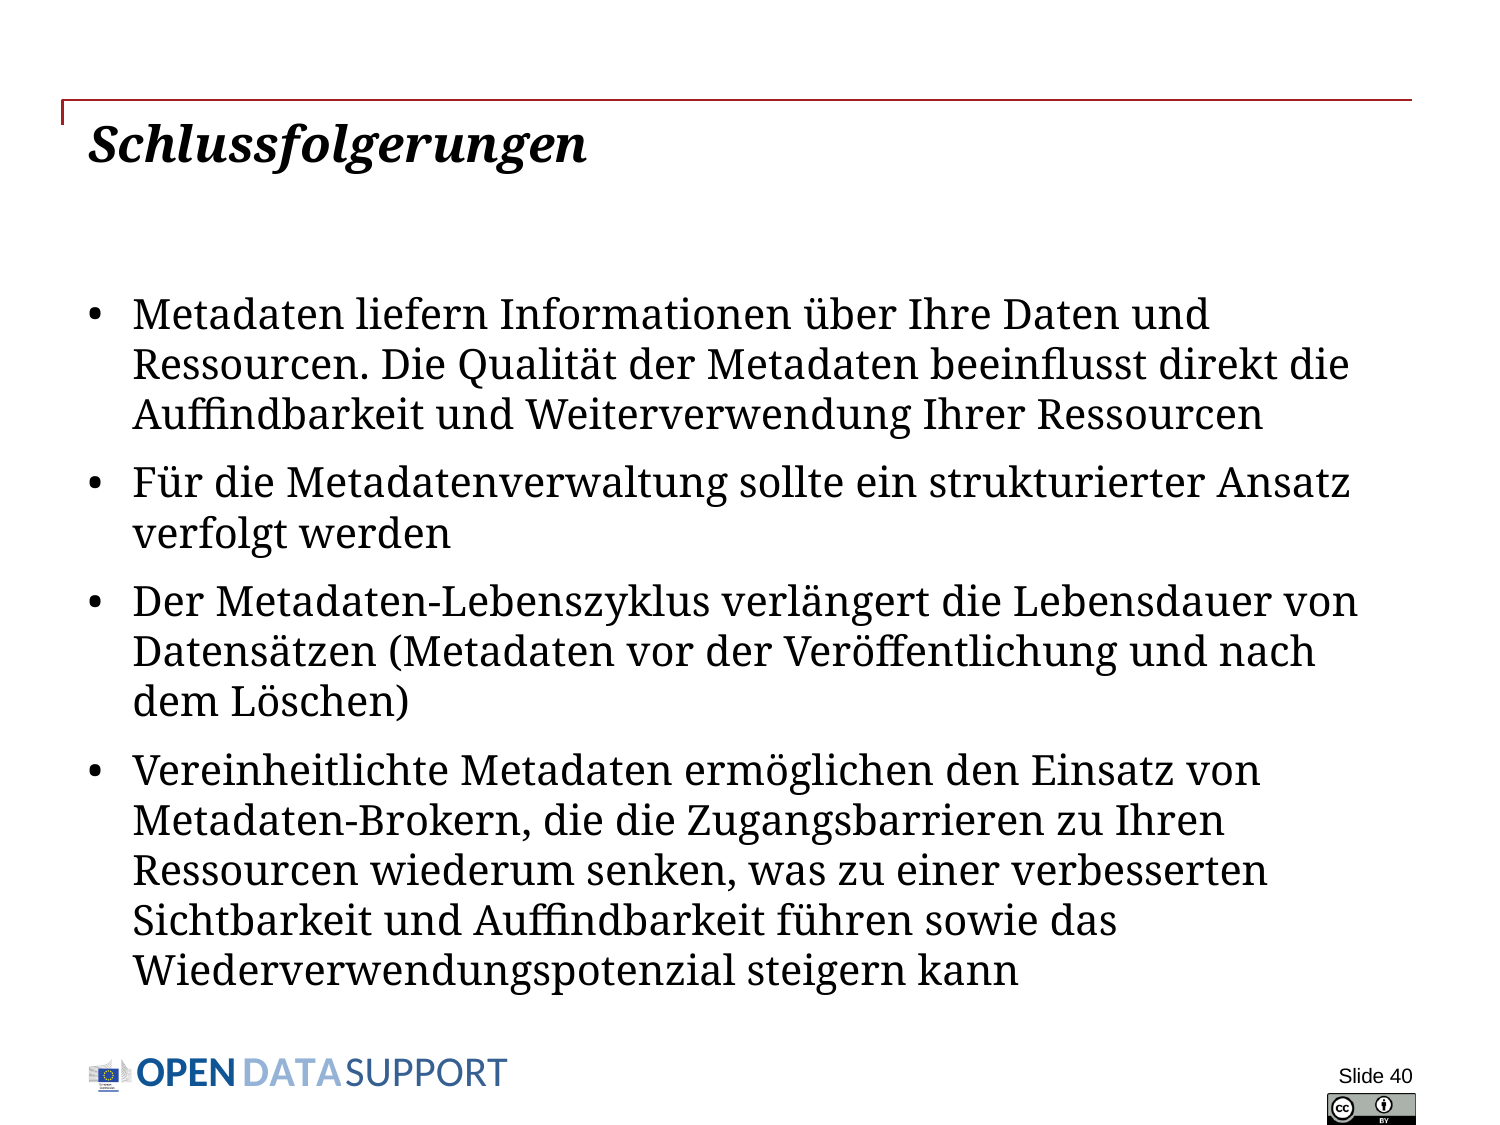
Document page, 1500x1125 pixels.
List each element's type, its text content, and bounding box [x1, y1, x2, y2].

picture [1327, 1093, 1416, 1125]
slide_number Slide 40 [1162, 1062, 1413, 1088]
list Metadaten liefern Informationen über Ihre Daten und Ressourcen. Die Qualität der Metadaten beeinflusst direkt die Auffindbarkeit und Weiterverwendung Ihrer Ressourcen Für die Metadatenverwaltung sollte ein strukturierter Ansatz verfolgt werden Der Metadaten-Lebenszyklus verlängert die Lebensdauer von Datensätzen (Metadaten vor der Veröffentlichung und nach dem Löschen) Vereinheitlichte Metadaten ermöglichen den Einsatz von Metadaten-Brokern, die die Zugangsbarrieren zu Ihren Ressourcen wiederum senken, was zu einer verbesserten Sichtbarkeit und Auffindbarkeit führen sowie das Wiederverwendungspotenzial steigern kann [87, 287, 1413, 1013]
title Schlussfolgerungen [88, 112, 1413, 263]
